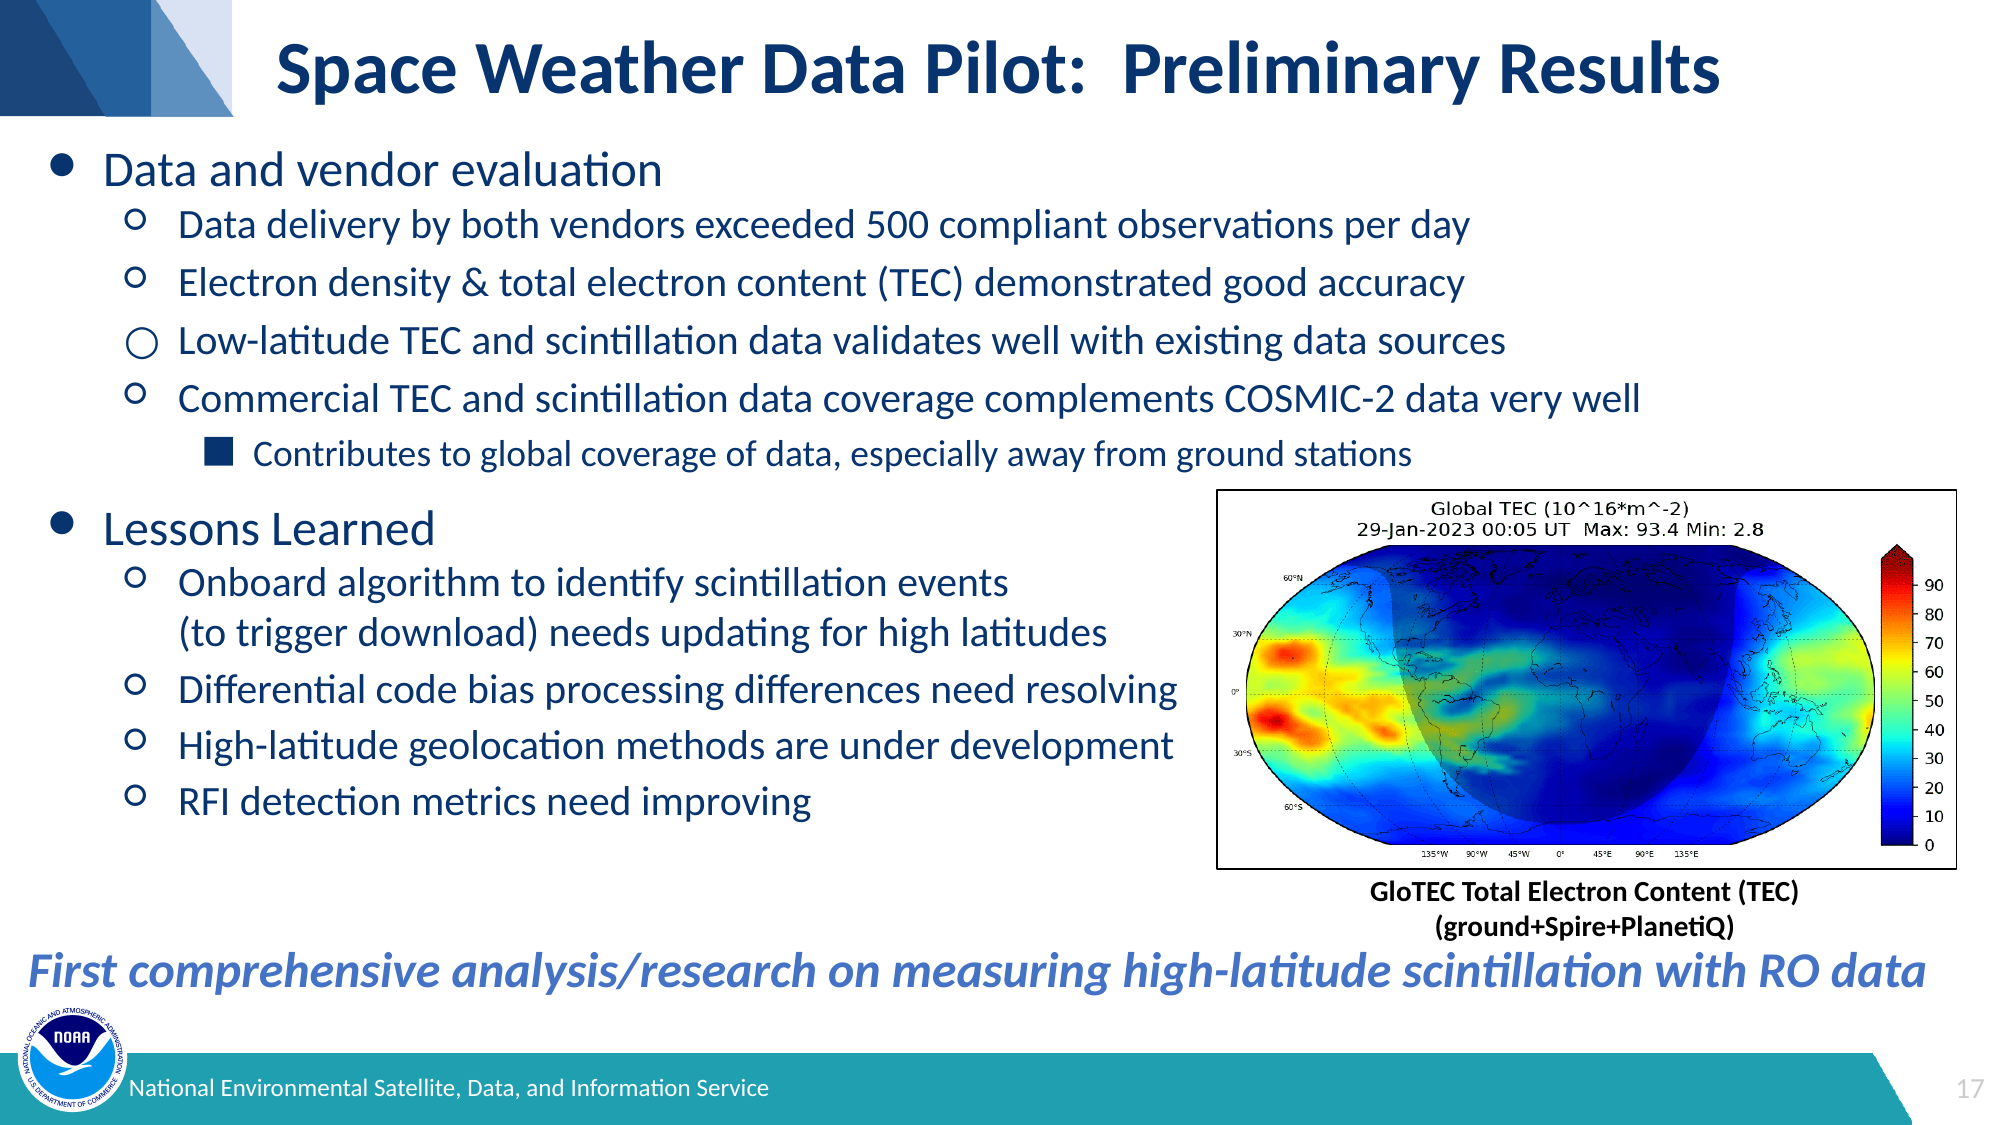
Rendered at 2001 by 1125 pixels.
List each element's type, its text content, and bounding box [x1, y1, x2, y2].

text_box GloTEC Total Electron Content (TEC) (ground+Spire+PlanetiQ) [1215, 875, 1954, 958]
picture [0, 1006, 1912, 1125]
picture [1217, 490, 1956, 869]
title Space Weather Data Pilot: Preliminary Results [0, 1, 2000, 137]
list Data and vendor evaluation Data delivery by both vendors exceeded 500 compliant observations per day Electron density & total electron content (TEC) demonstrated good accuracy Low-latitude TEC and scintillation data validates well with existing data sources Commercial TEC and scintillation data coverage complements COSMIC-2 data very well Contributes to global coverage of data, especially away from ground stations Lessons Learned Onboard algorithm to identify scintillation events (to trigger download) needs updating for high latitudes Differential code bias processing differences need resolving High-latitude geolocation methods are under development RFI detection metrics need improving First comprehensive analysis/research on measuring high-latitude scintillation with RO data [13, 129, 1963, 1000]
